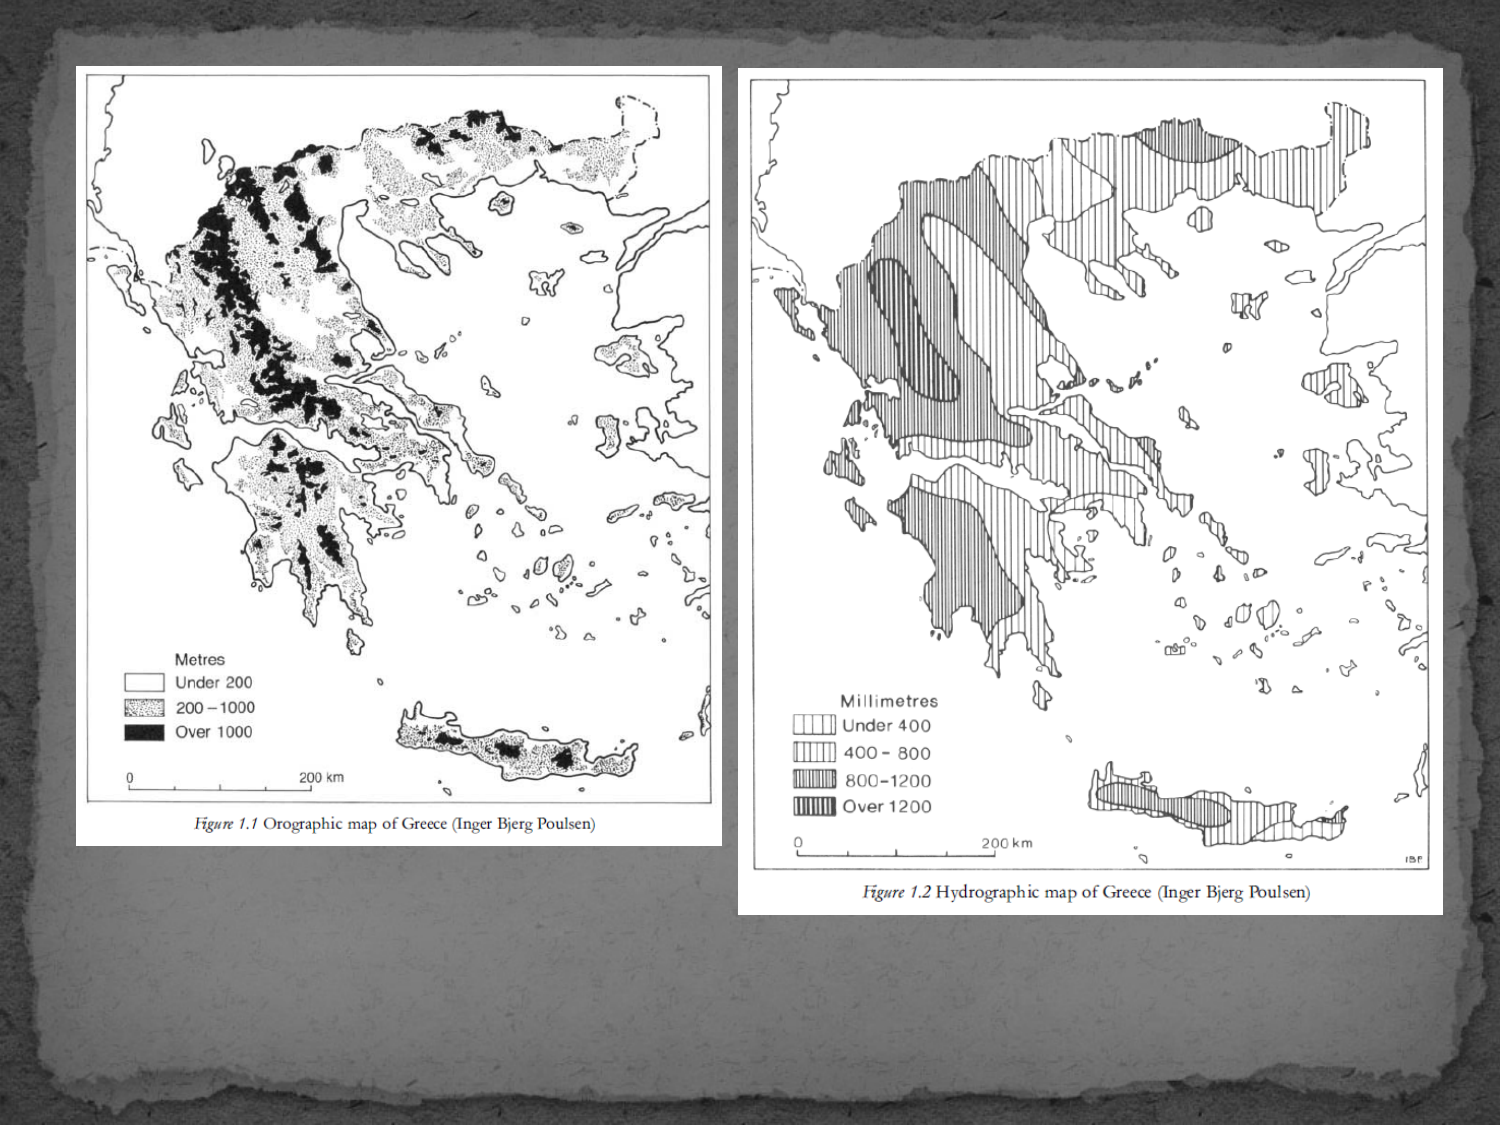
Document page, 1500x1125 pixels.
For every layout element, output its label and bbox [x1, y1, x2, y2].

picture [738, 68, 1443, 915]
picture [76, 66, 722, 846]
